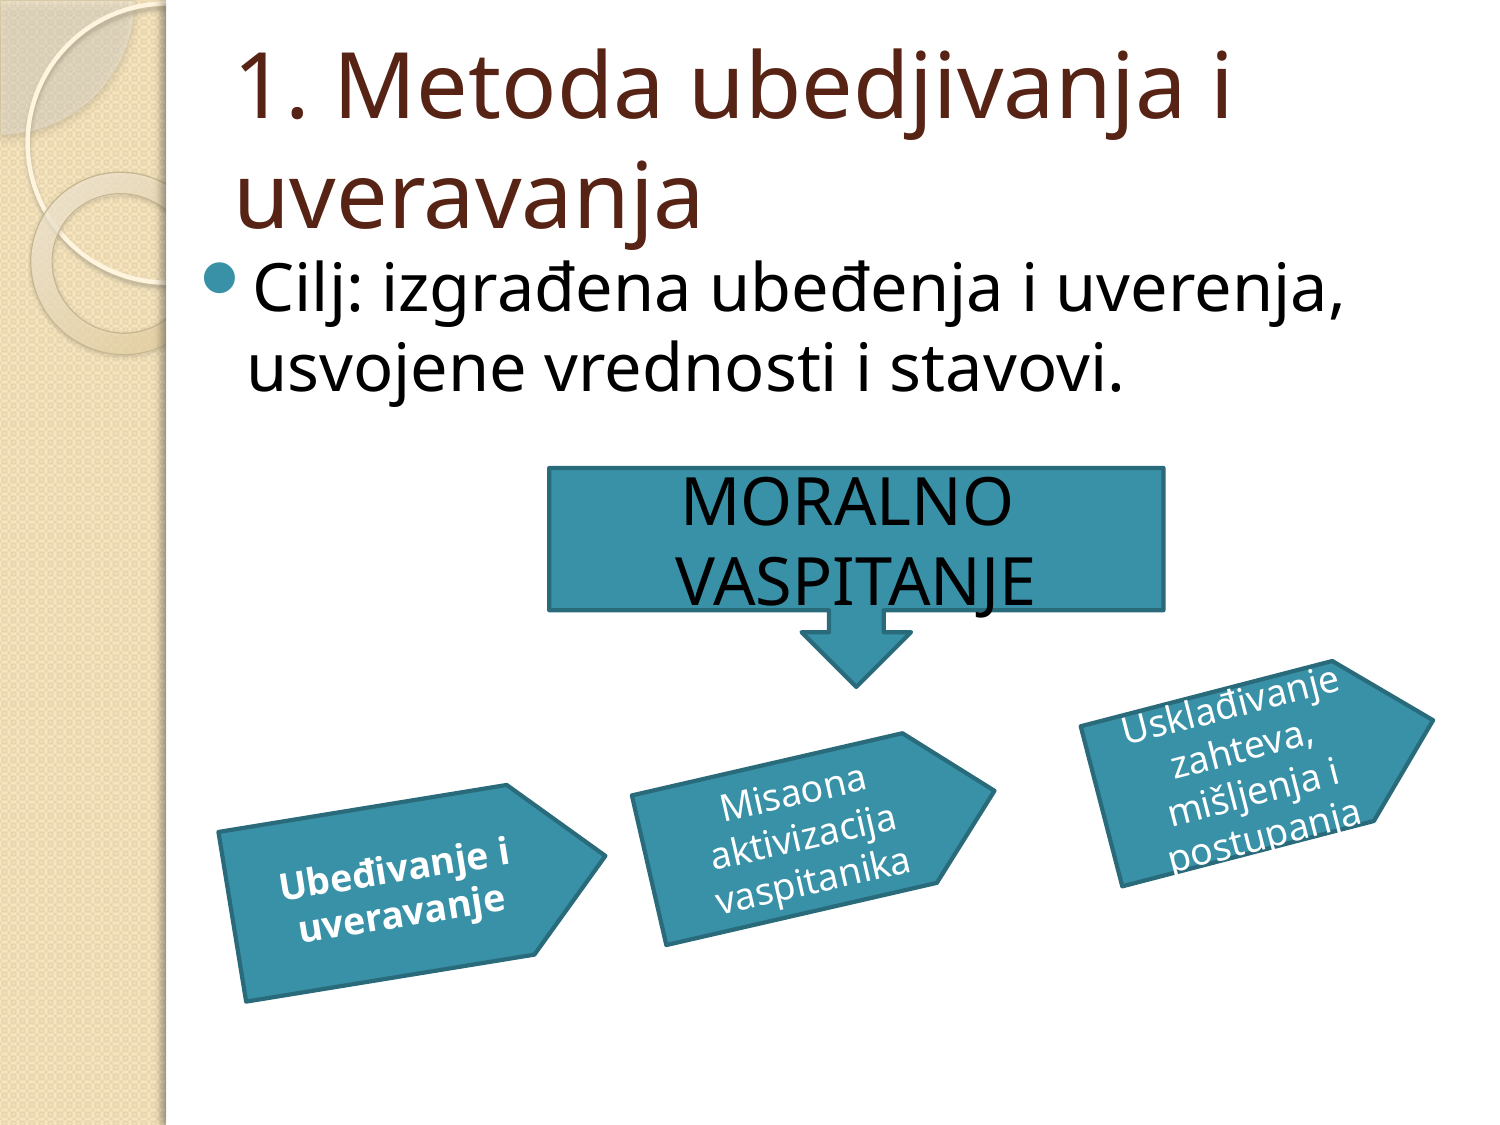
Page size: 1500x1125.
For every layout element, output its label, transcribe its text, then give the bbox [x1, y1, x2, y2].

text_box Usklađivanje zahteva, mišljenja i postupanja [1078, 658, 1436, 889]
text_box Ubeđivanje i uveravanje [216, 782, 608, 1004]
list Cilj: izgrađena ubeđenja i uverenja, usvojene vrednosti i stavovi. [171, 237, 1500, 1025]
title 1. Metoda ubedjivanja i uveravanja [218, 42, 1449, 231]
text_box MORALNO VASPITANJE [547, 465, 1166, 690]
text_box Misaona aktivizacija vaspitanika [629, 731, 997, 948]
